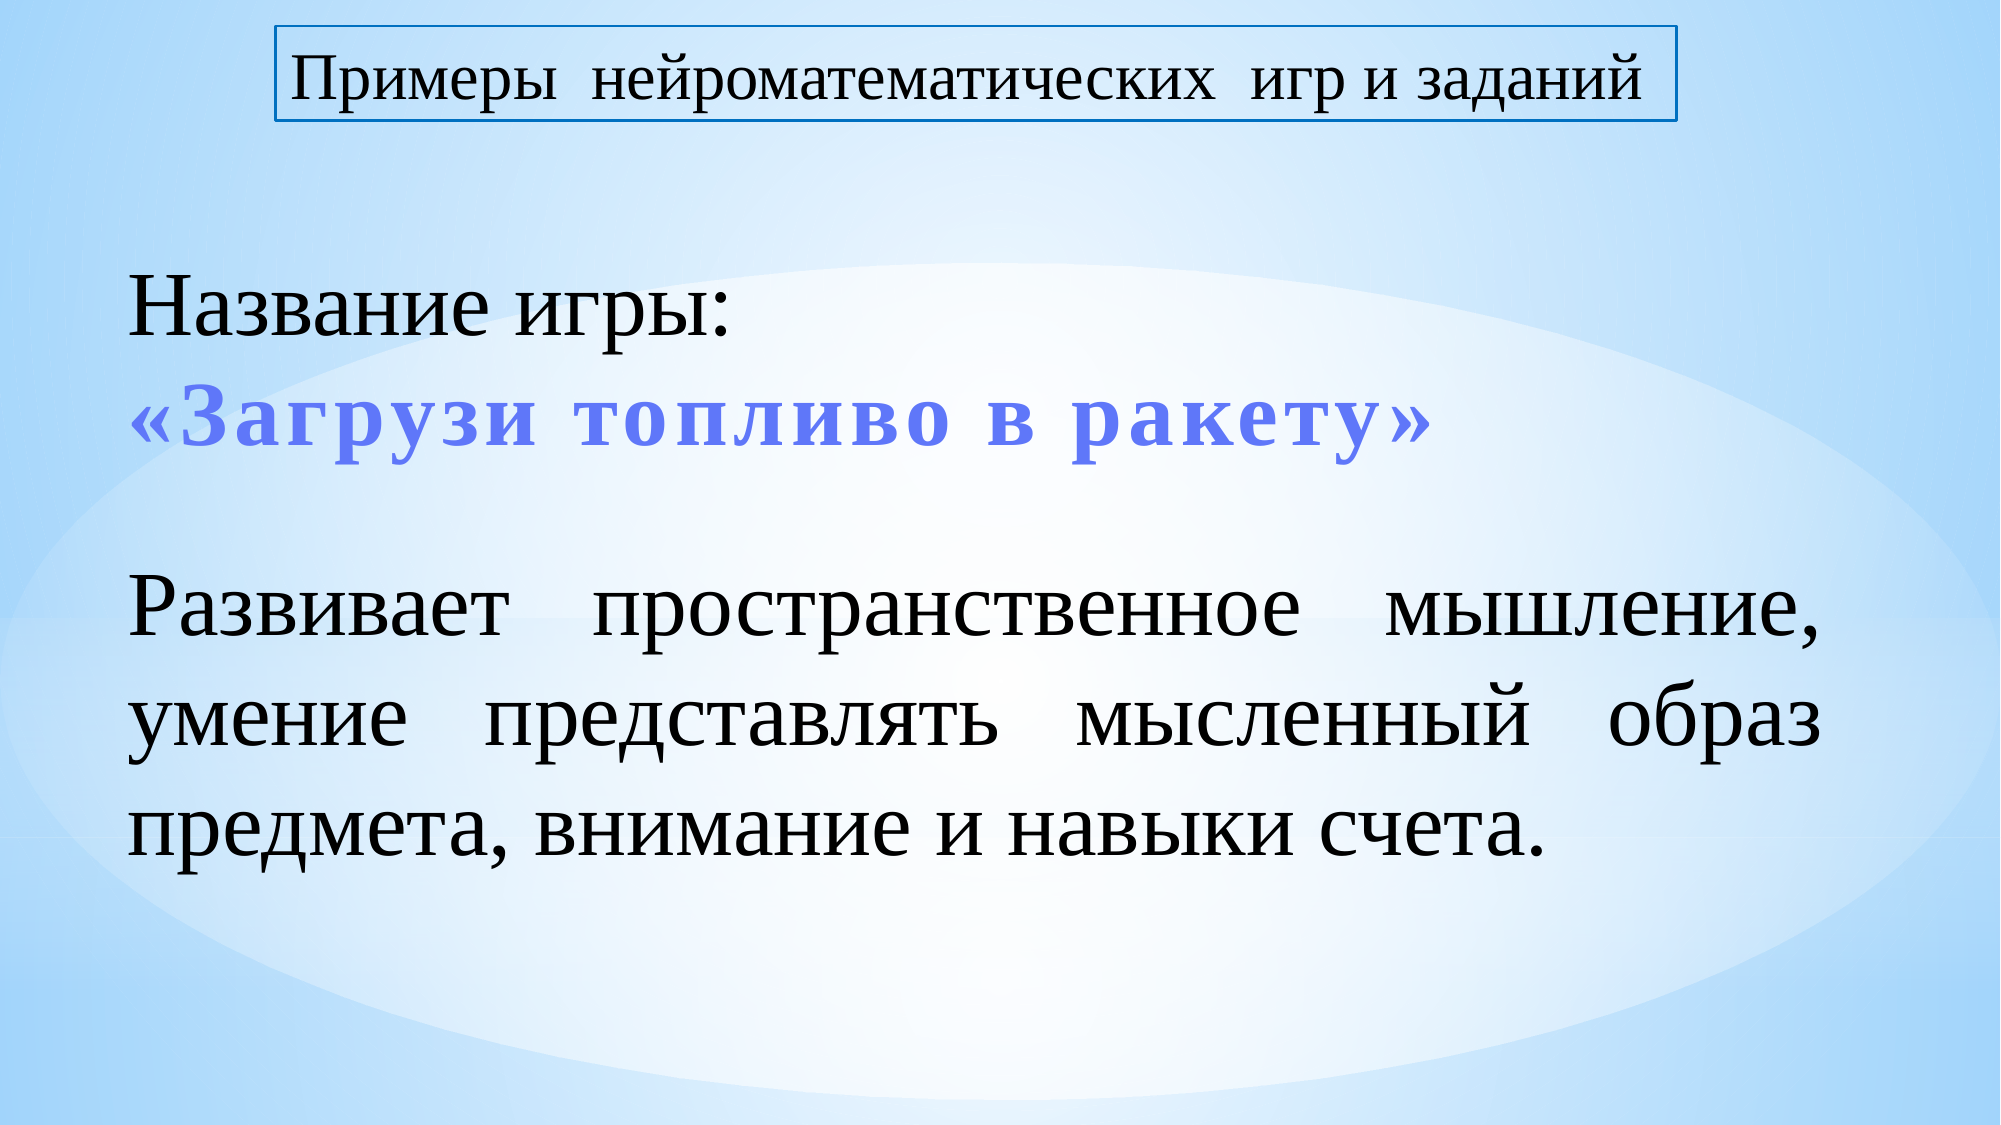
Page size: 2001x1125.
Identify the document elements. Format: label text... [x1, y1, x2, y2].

text_box Примеры нейроматематических игр и заданий [274, 25, 1678, 122]
text_box Название игры: «Загрузи топливо в ракету» Развивает пространственное мышление, умение представлять мысленный образ предмета, внимание и навыки счета. [111, 236, 1841, 883]
